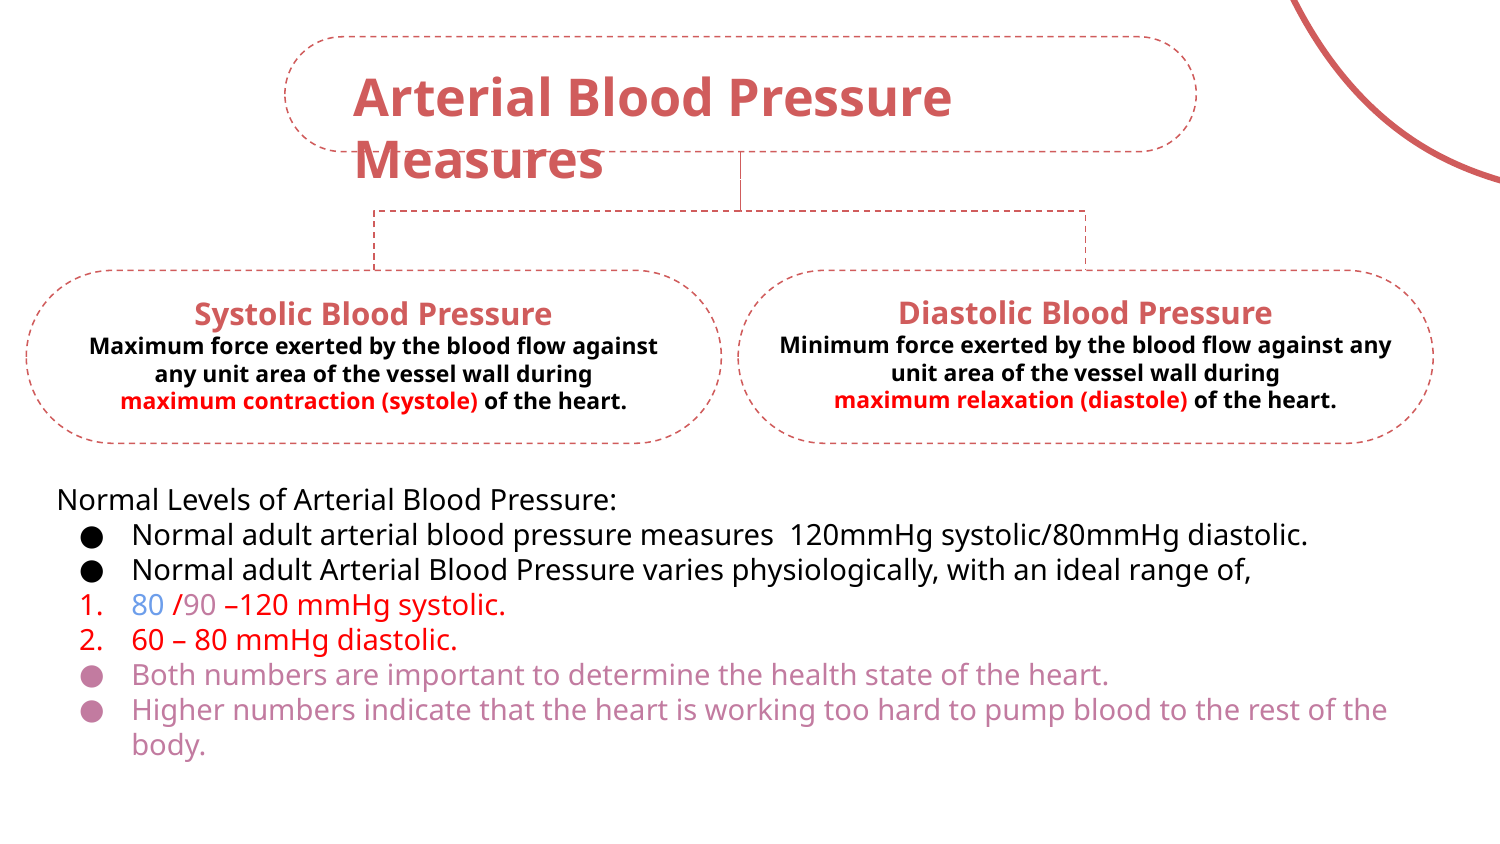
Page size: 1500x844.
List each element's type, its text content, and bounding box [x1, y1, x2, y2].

text_box Normal Levels of Arterial Blood Pressure: Normal adult arterial blood pressure measures 120mmHg systolic/80mmHg diastolic. Normal adult Arterial Blood Pressure varies physiologically, with an ideal range of, 80 /90 –120 mmHg systolic. 60 – 80 mmHg diastolic. Both numbers are important to determine the health state of the heart. Higher numbers indicate that the heart is working too hard to pump blood to the rest of the body. [41, 466, 1482, 844]
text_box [26, 36, 1434, 444]
